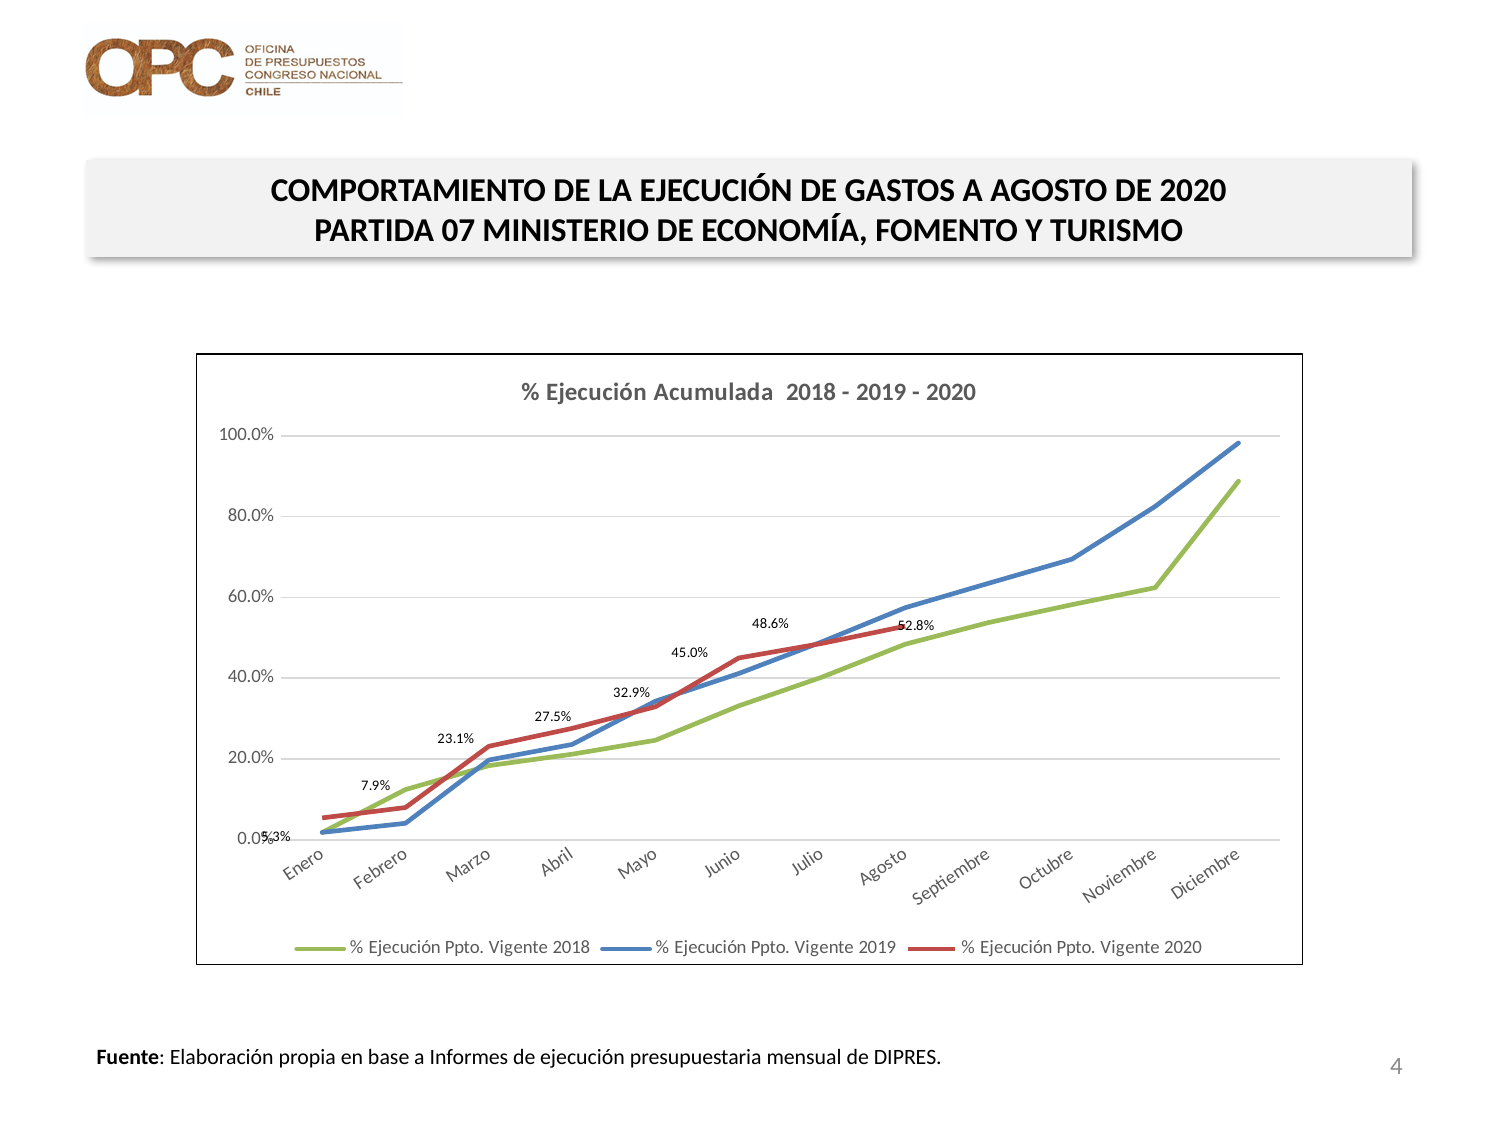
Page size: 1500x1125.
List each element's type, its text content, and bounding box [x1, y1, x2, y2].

chart [195, 353, 1304, 966]
text_box Fuente: Elaboración propia en base a Informes de ejecución presupuestaria mensual de DIPRES. [81, 1034, 1432, 1095]
text_box COMPORTAMIENTO DE LA EJECUCIÓN DE GASTOS A AGOSTO DE 2020 PARTIDA 07 MINISTERIO DE ECONOMÍA, FOMENTO Y TURISMO [87, 160, 1412, 257]
picture [82, 22, 403, 118]
